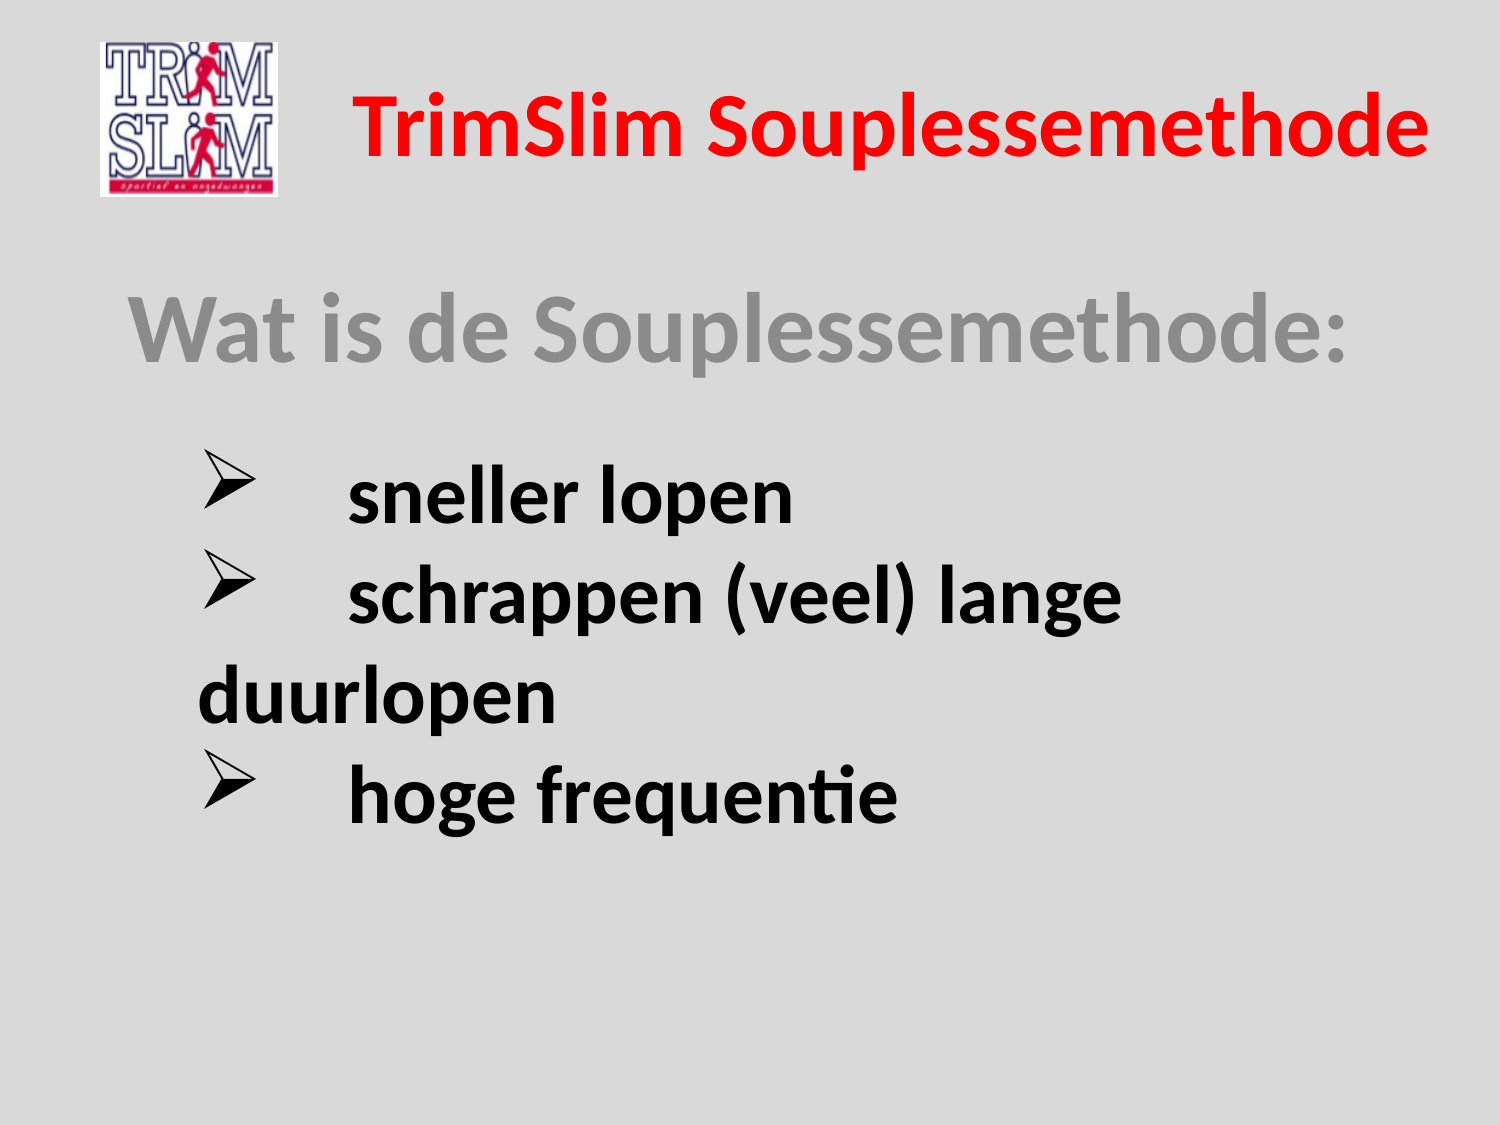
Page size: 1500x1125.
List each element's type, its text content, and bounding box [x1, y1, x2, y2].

title TrimSlim Souplessemethode [100, 30, 1447, 209]
subtitle Wat is de Souplessemethode: [112, 255, 1459, 445]
text_box sneller lopen schrappen (veel) lange duurlopen hoge frequentie [182, 432, 1282, 848]
picture [100, 42, 278, 197]
